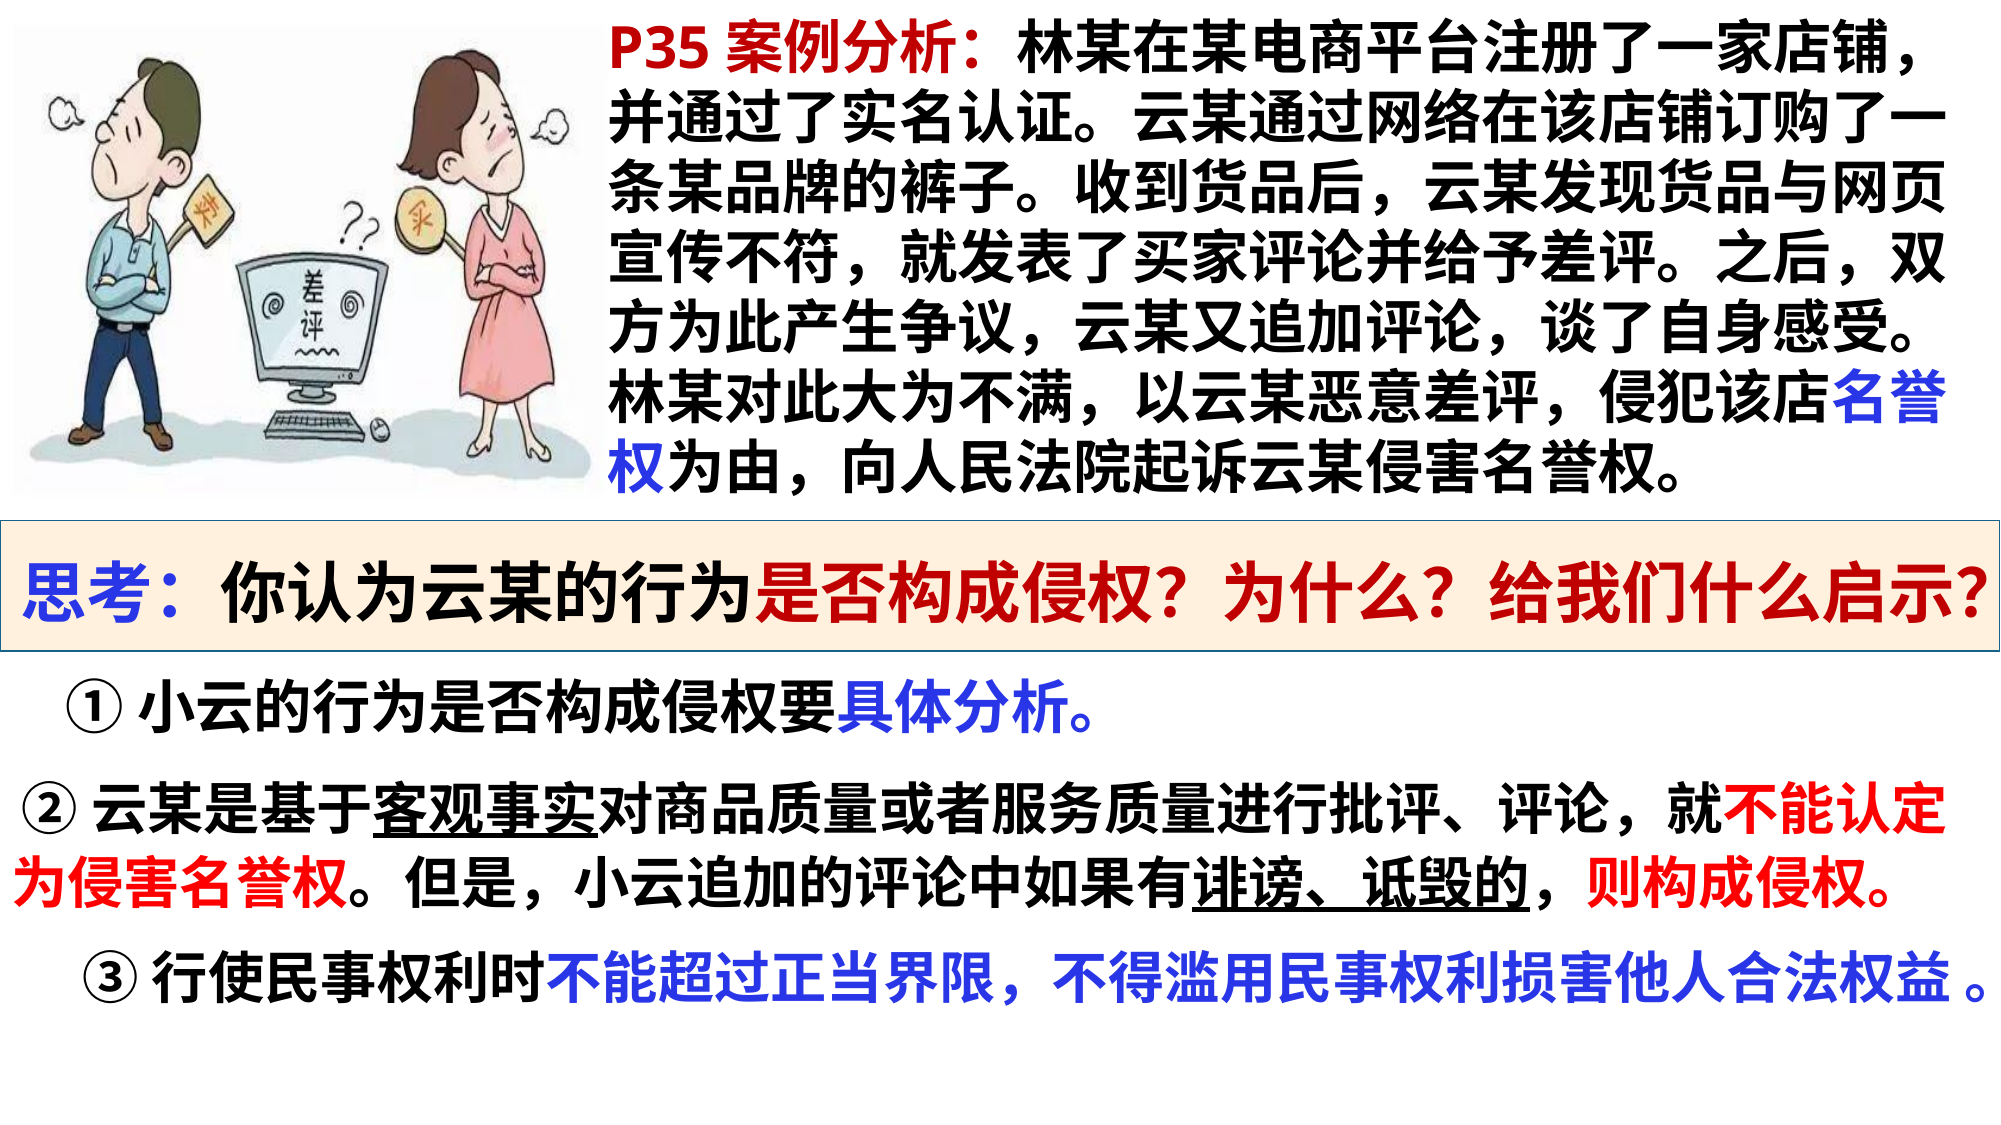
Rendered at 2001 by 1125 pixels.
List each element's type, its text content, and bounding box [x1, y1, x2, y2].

text_box ①小云的行为是否构成侵权要具体分析。 [45, 659, 1309, 750]
text_box P35案例分析：林某在某电商平台注册了一家店铺，并通过了实名认证。云某通过网络在该店铺订购了一条某品牌的裤子。收到货品后，云某发现货品与网页宣传不符，就发表了买家评论并给予差评。之后，双方为此产生争议，云某又追加评论，谈了自身感受。林某对此大为不满，以云某恶意差评，侵犯该店名誉权为由，向人民法院起诉云某侵害名誉权。 [587, 0, 2000, 520]
text_box 思考：你认为云某的行为是否构成侵权？为什么？给我们什么启示？ [0, 520, 2000, 652]
picture [13, 25, 608, 499]
text_box ②云某是基于客观事实对商品质量或者服务质量进行批评、评论，就不能认定 为侵害名誉权。但是，小云追加的评论中如果有诽谤、诋毁的，则构成侵权。 [0, 758, 2000, 922]
text_box ③行使民事权利时不能超过正当界限，不得滥用民事权利损害他人合法权益 。 [62, 932, 2000, 1020]
